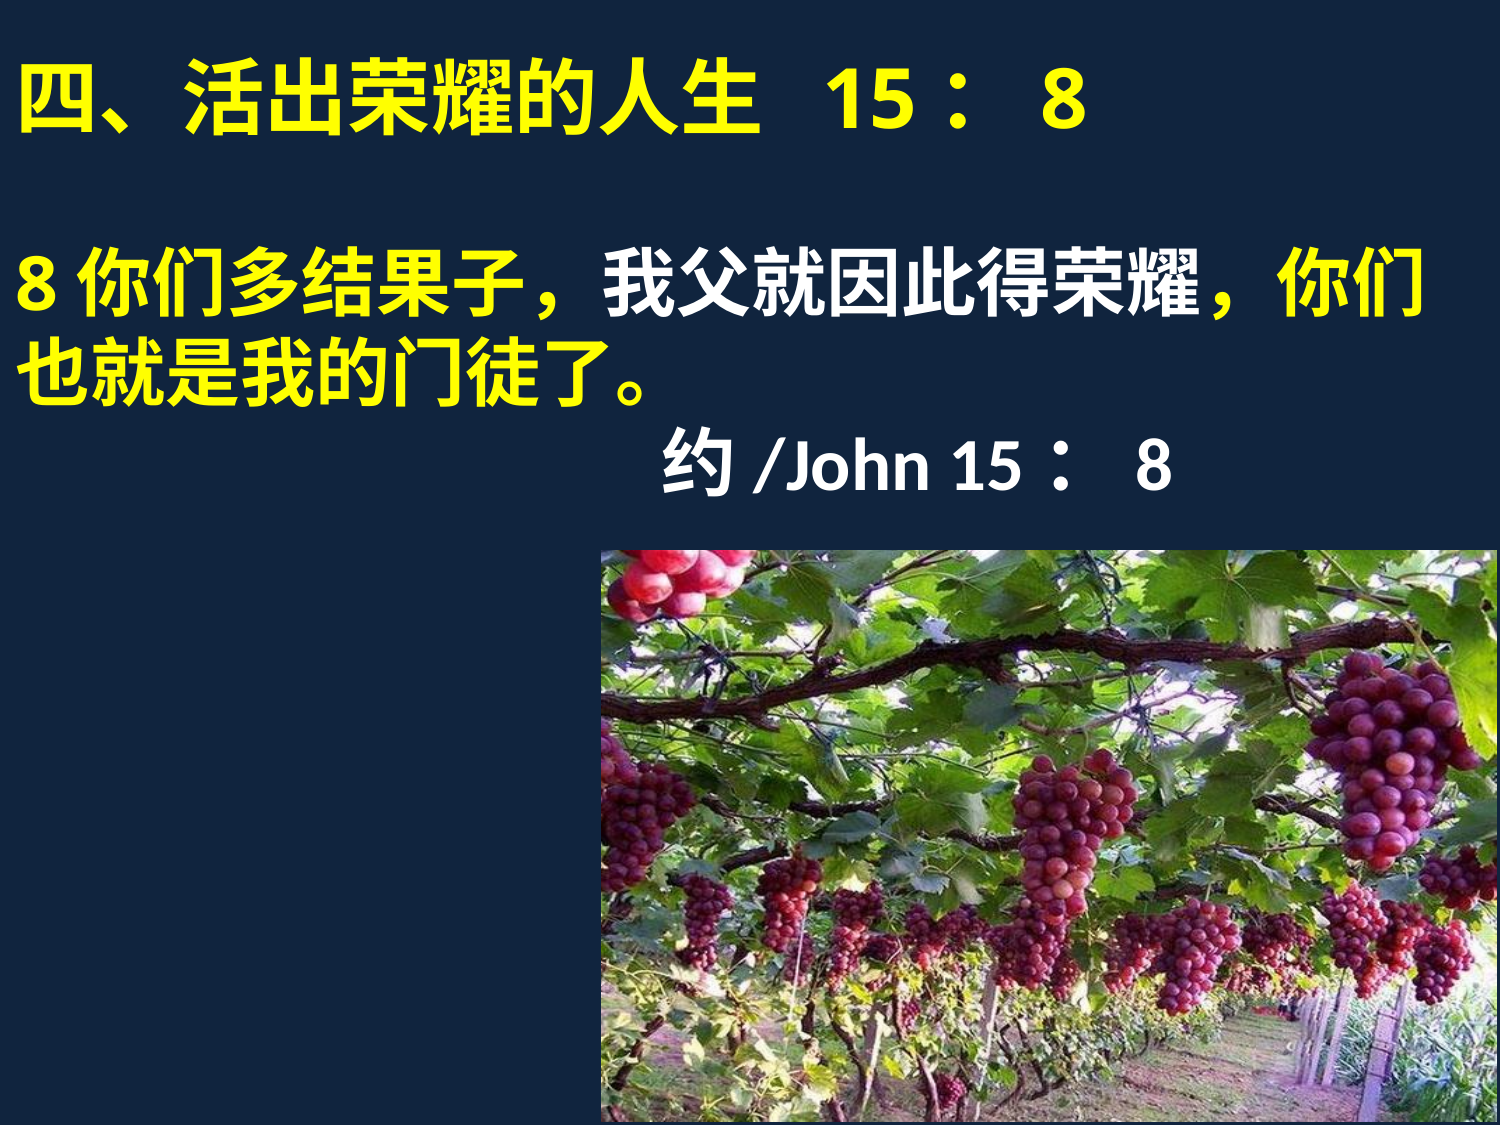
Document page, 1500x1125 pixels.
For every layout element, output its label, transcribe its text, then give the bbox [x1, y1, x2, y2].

title 四、活出荣耀的人生 15：8 8你们多结果子，我父就因此得荣耀，你们也就是我的门徒了。 约/John 15：8 [0, 0, 1500, 551]
picture [601, 550, 1497, 1123]
